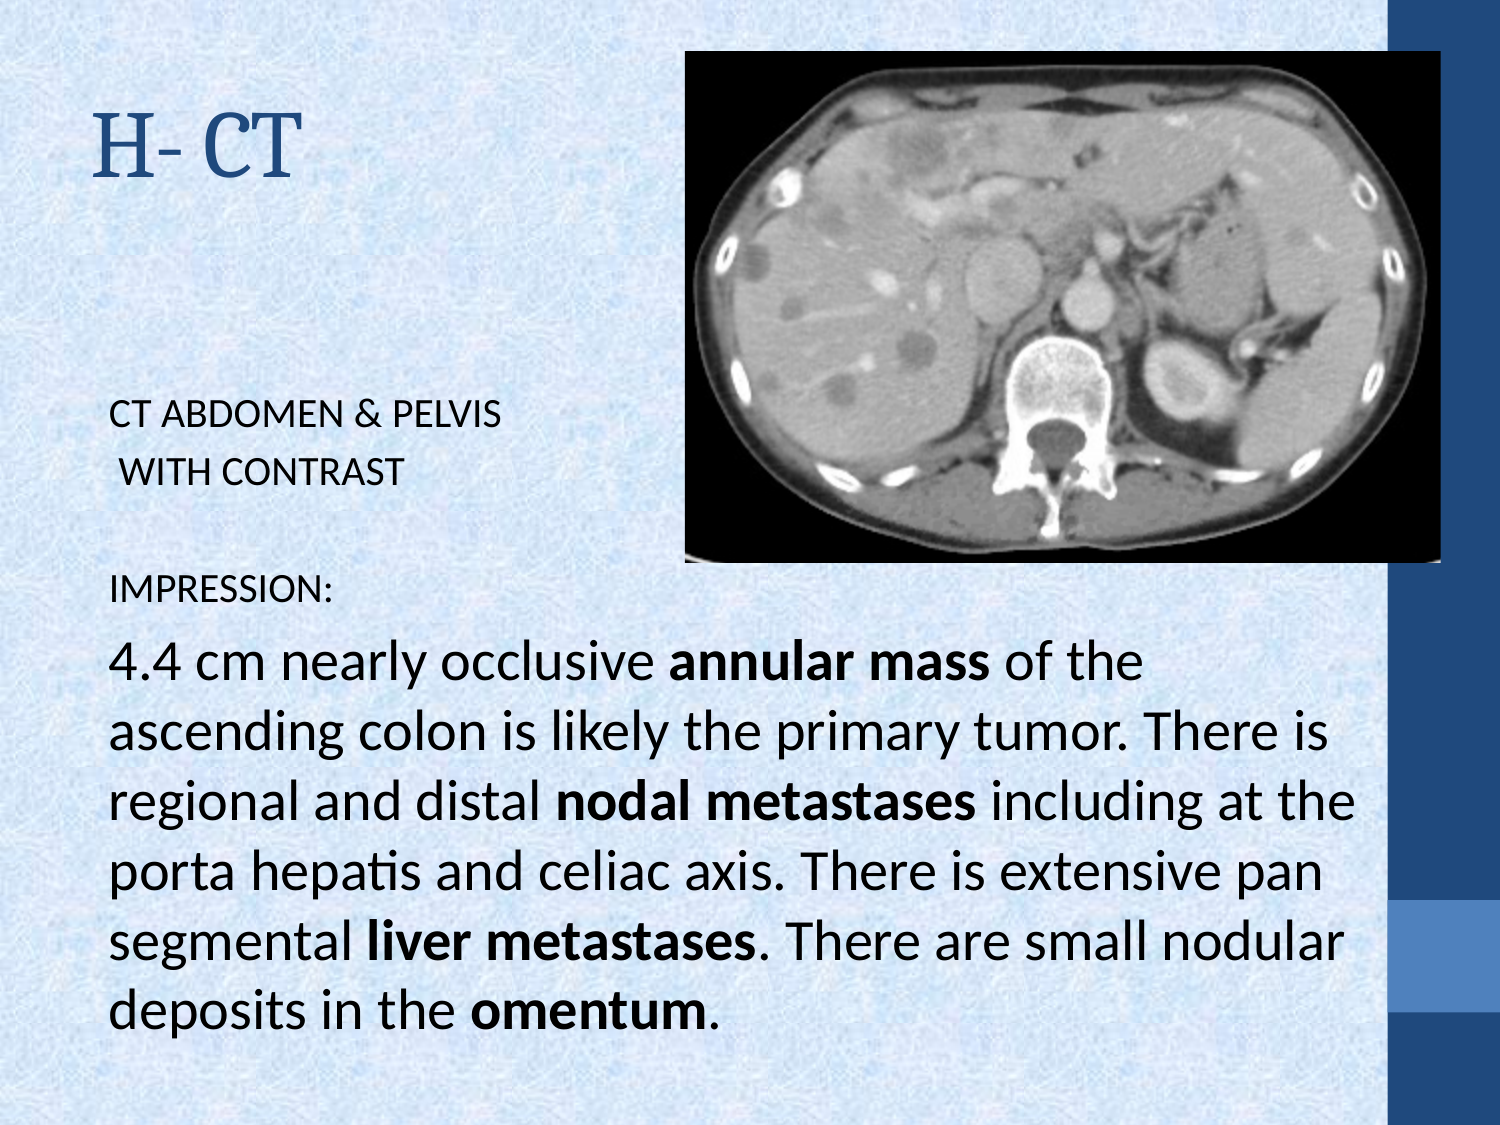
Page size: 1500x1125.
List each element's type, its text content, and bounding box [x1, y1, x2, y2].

list CT ABDOMEN & PELVIS WITH CONTRAST IMPRESSION: 4.4 cm nearly occlusive annular mass of the ascending colon is likely the primary tumor. There is regional and distal nodal metastases including at the porta hepatis and celiac axis. There is extensive pan segmental liver metastases. There are small nodular deposits in the omentum. [75, 377, 1378, 1125]
picture [0, 0, 1442, 1125]
title H- CT [75, 45, 688, 233]
